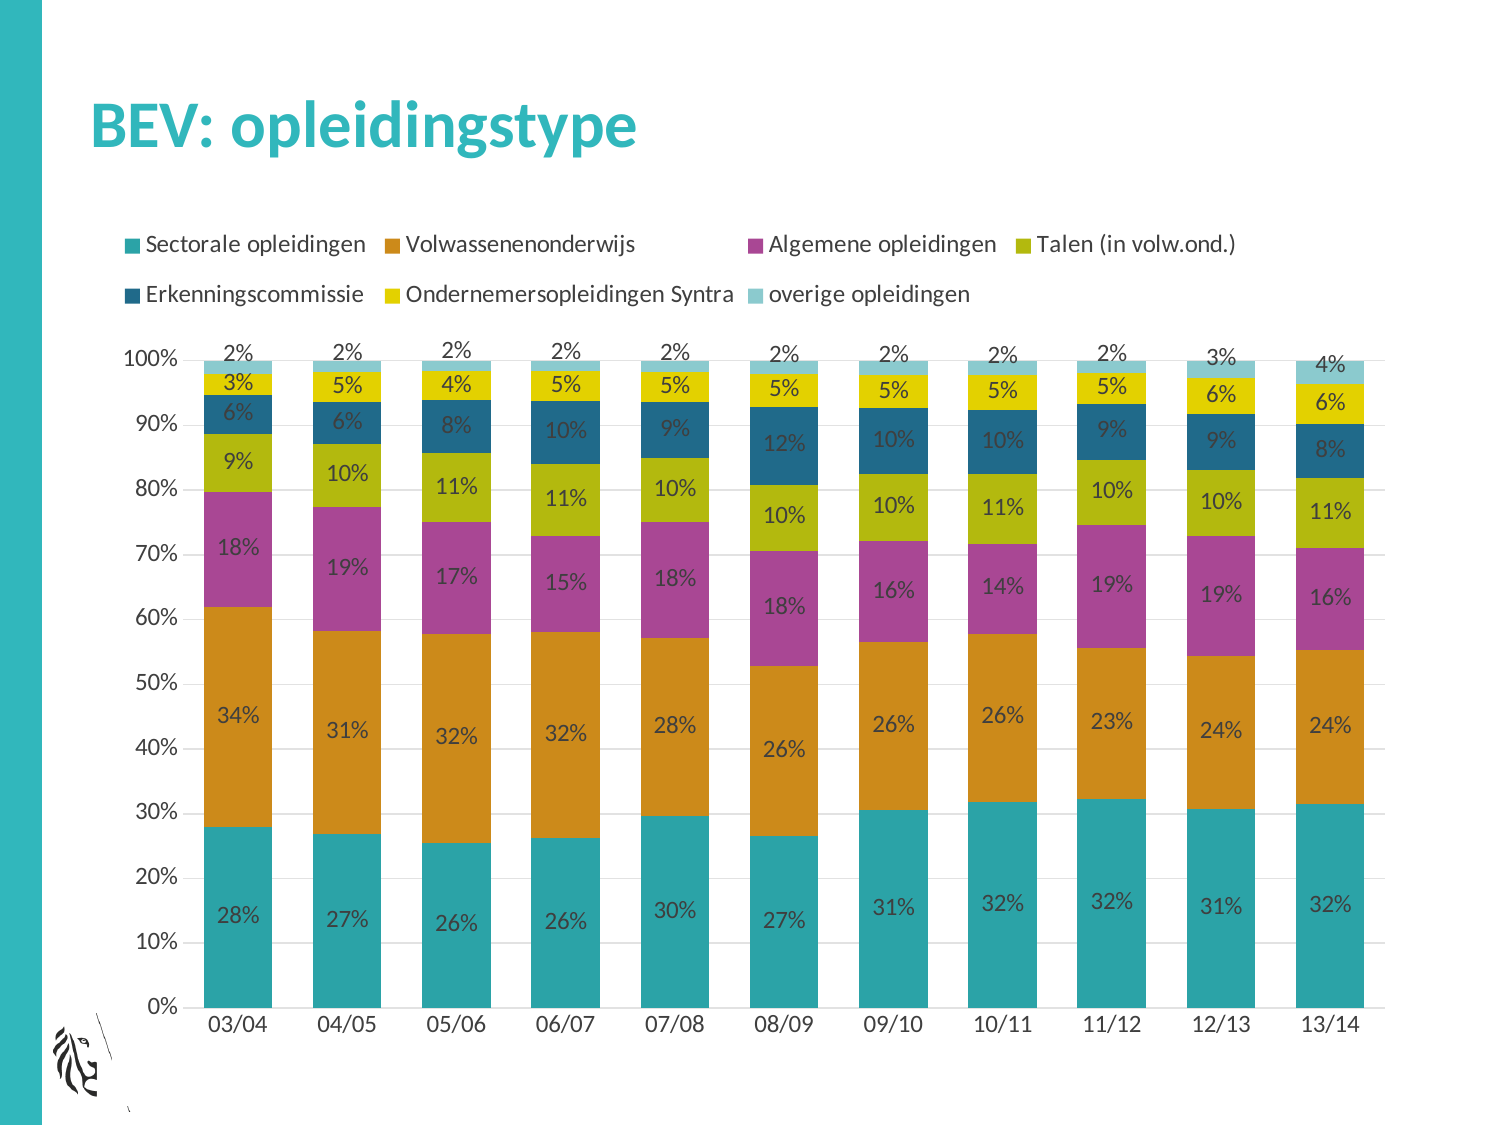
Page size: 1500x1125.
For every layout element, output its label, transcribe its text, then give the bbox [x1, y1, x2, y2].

picture [53, 1013, 278, 1112]
title BEV: opleidingstype [75, 45, 1425, 197]
chart [111, 195, 1426, 1107]
